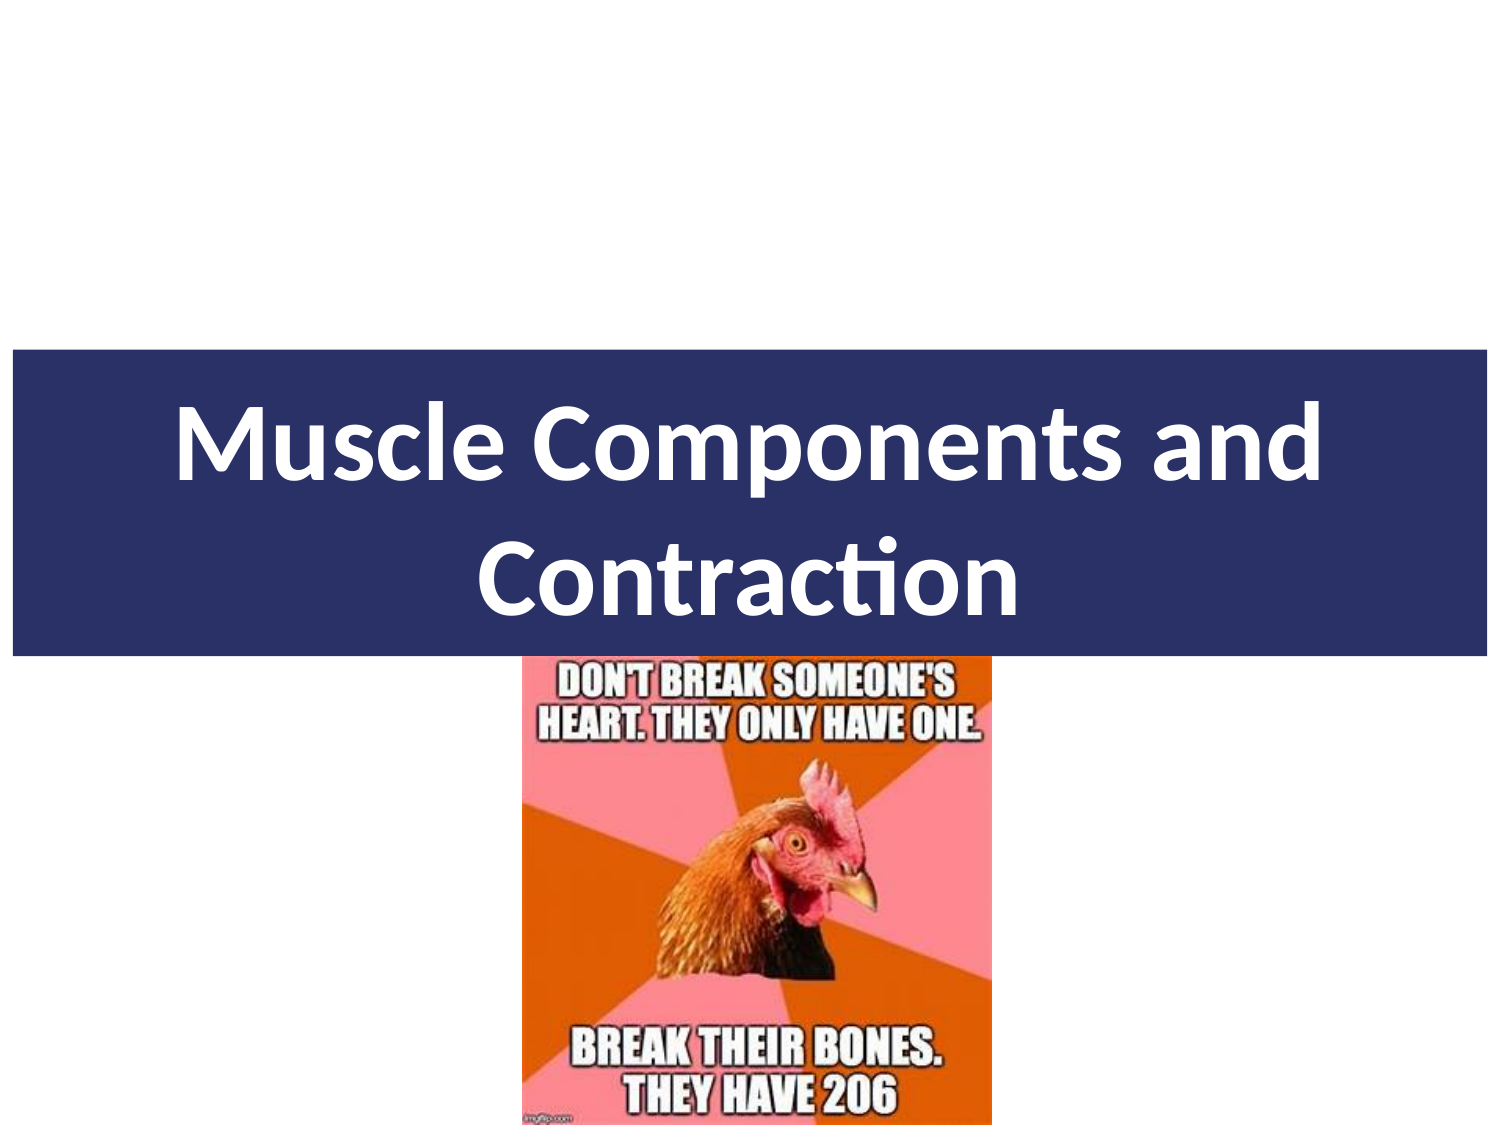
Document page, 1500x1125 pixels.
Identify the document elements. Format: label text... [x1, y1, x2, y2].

picture [522, 655, 992, 1125]
title Muscle Components and Contraction [12, 349, 1488, 657]
